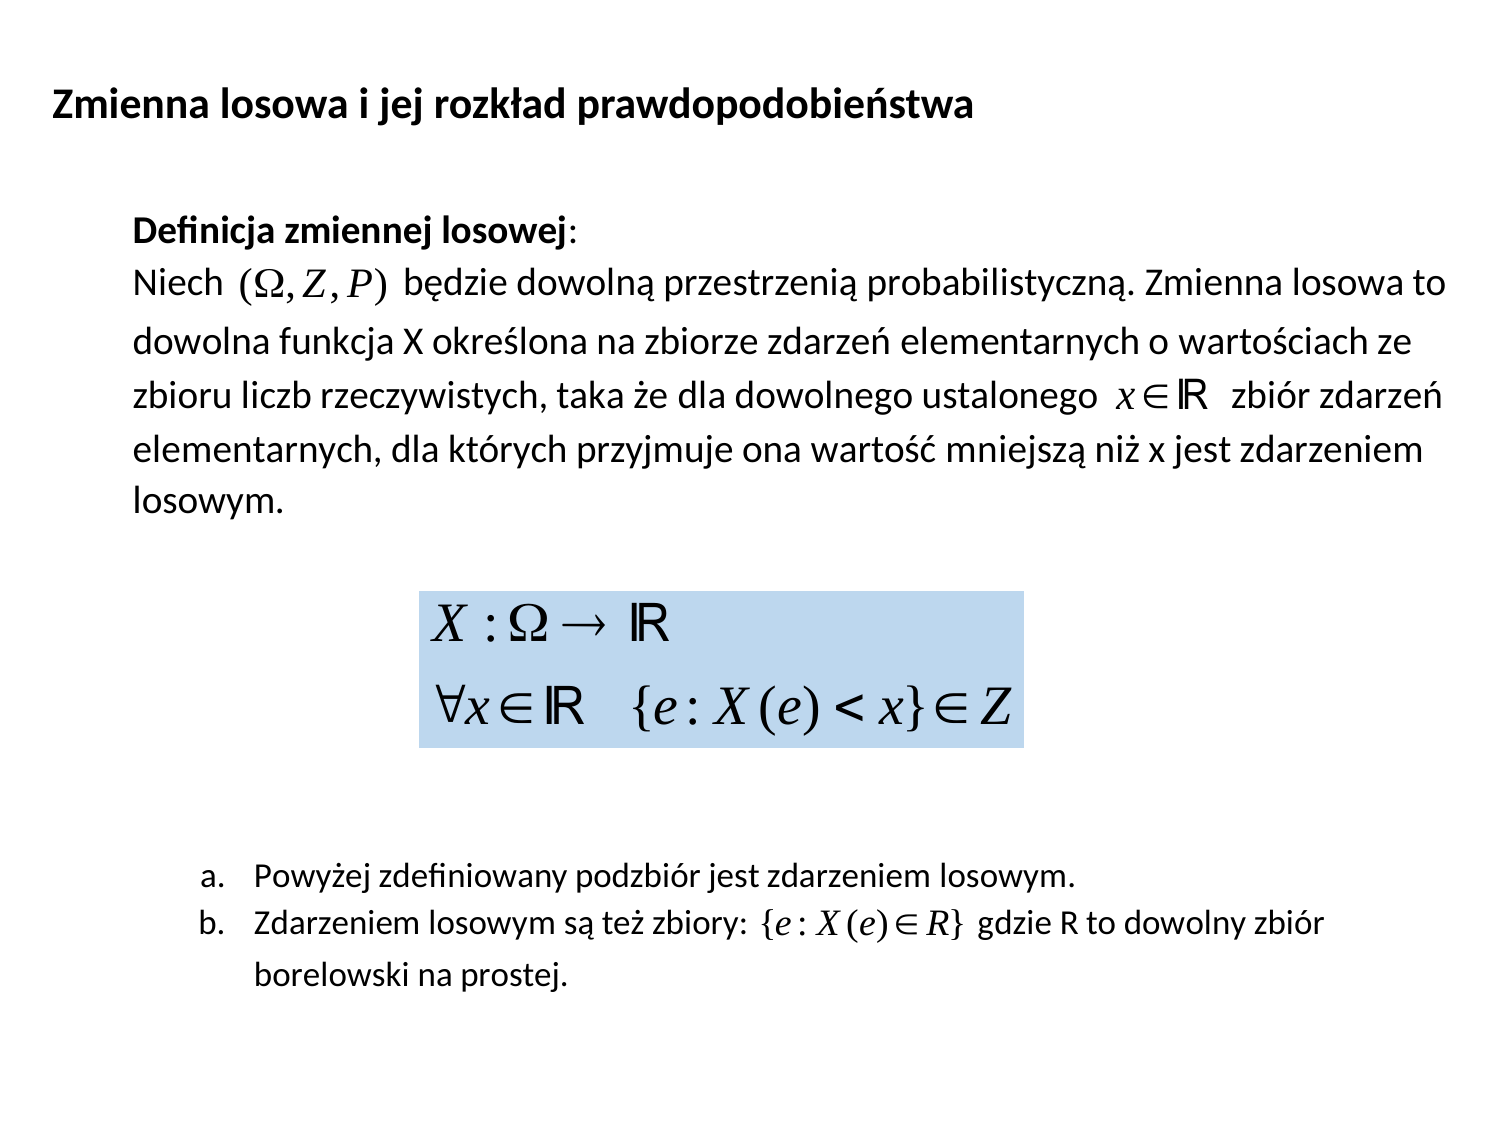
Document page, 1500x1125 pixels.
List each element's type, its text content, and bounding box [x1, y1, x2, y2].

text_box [419, 590, 1025, 749]
text_box Zmienna losowa i jej rozkład prawdopodobieństwa [37, 66, 1407, 135]
picture [190, 854, 1351, 1010]
picture [112, 205, 1464, 537]
